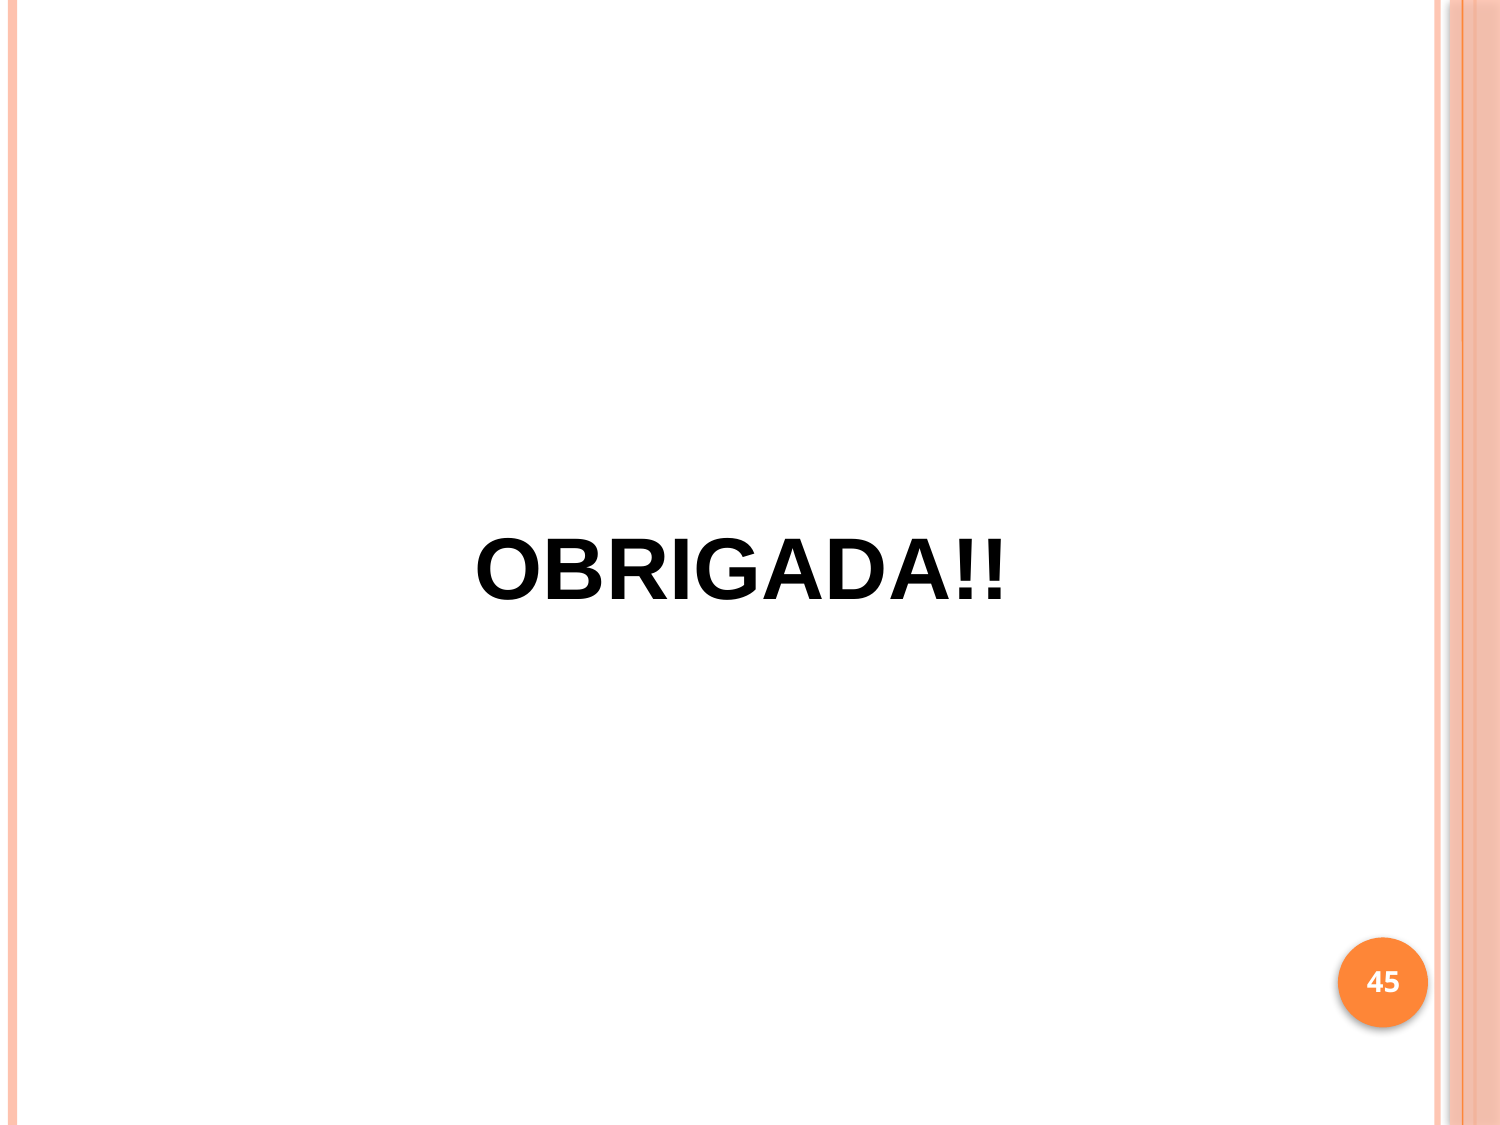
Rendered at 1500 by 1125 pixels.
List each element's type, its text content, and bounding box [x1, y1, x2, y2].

slide_number 45 [1333, 940, 1434, 1027]
title OBRIGADA!! [85, 390, 1400, 625]
